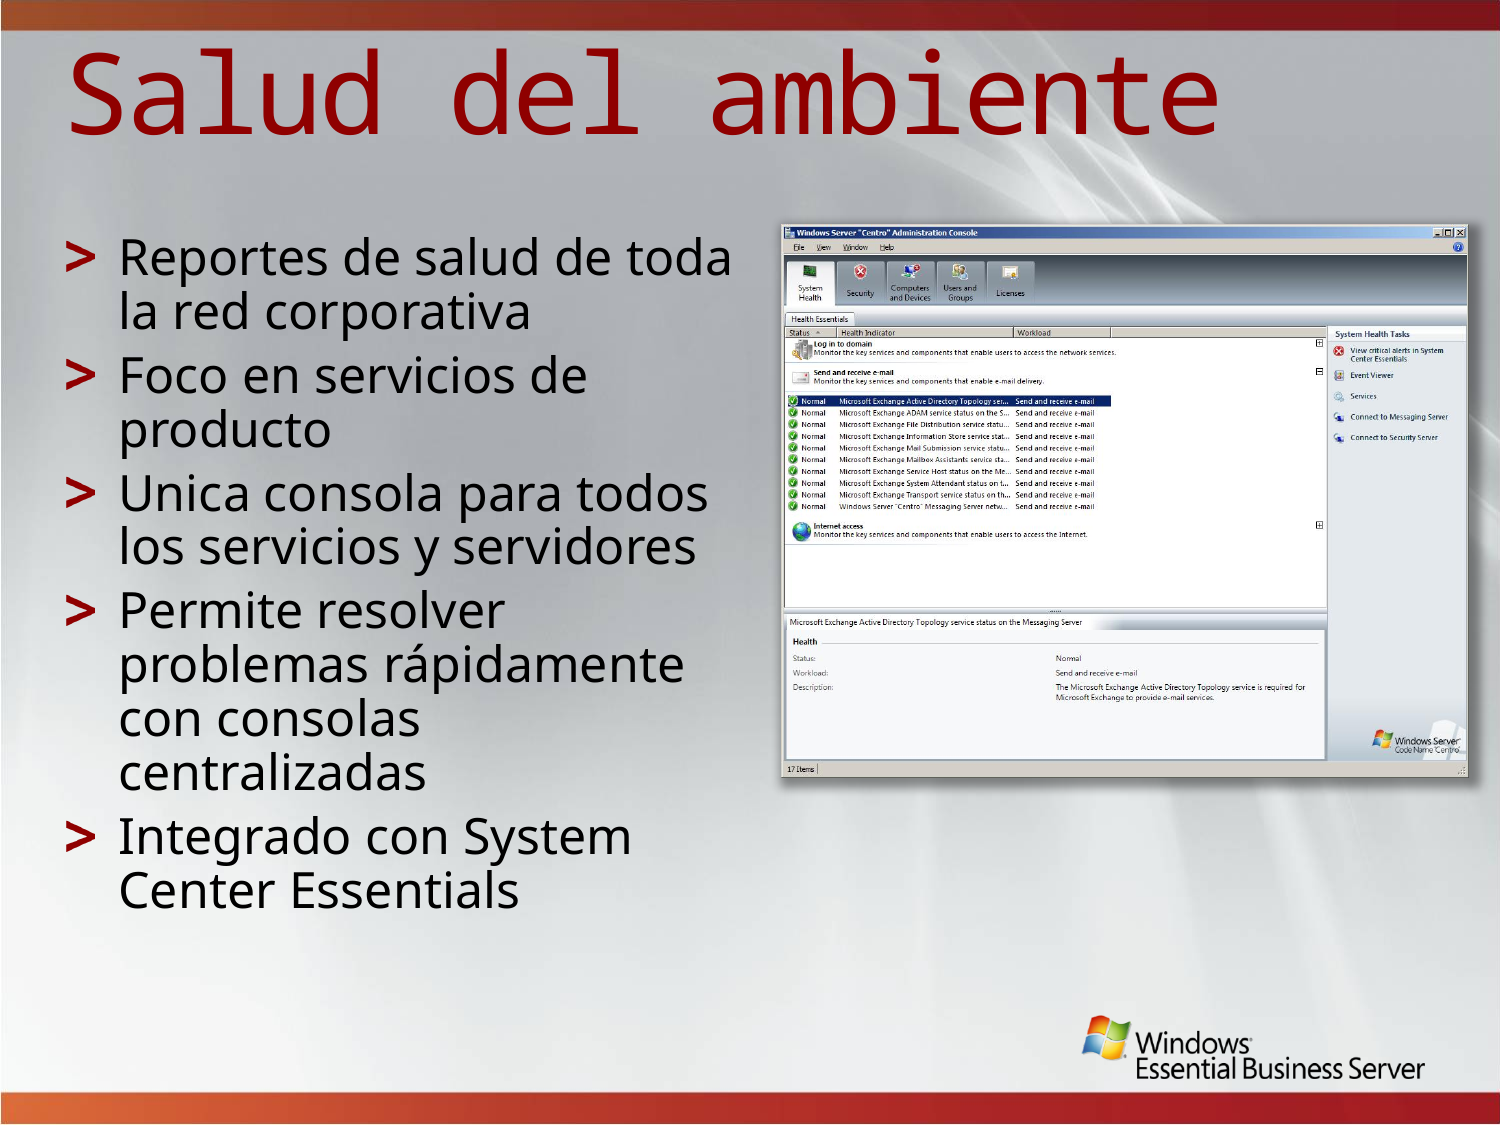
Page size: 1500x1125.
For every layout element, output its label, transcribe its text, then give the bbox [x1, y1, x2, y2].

title Salud del ambiente [62, 37, 1438, 161]
list Reportes de salud de toda la red corporativa Foco en servicios de producto Unica consola para todos los servicios y servidores Permite resolver problemas rápidamente con consolas centralizadas Integrado con System Center Essentials [62, 231, 740, 881]
picture [0, 0, 1500, 1125]
